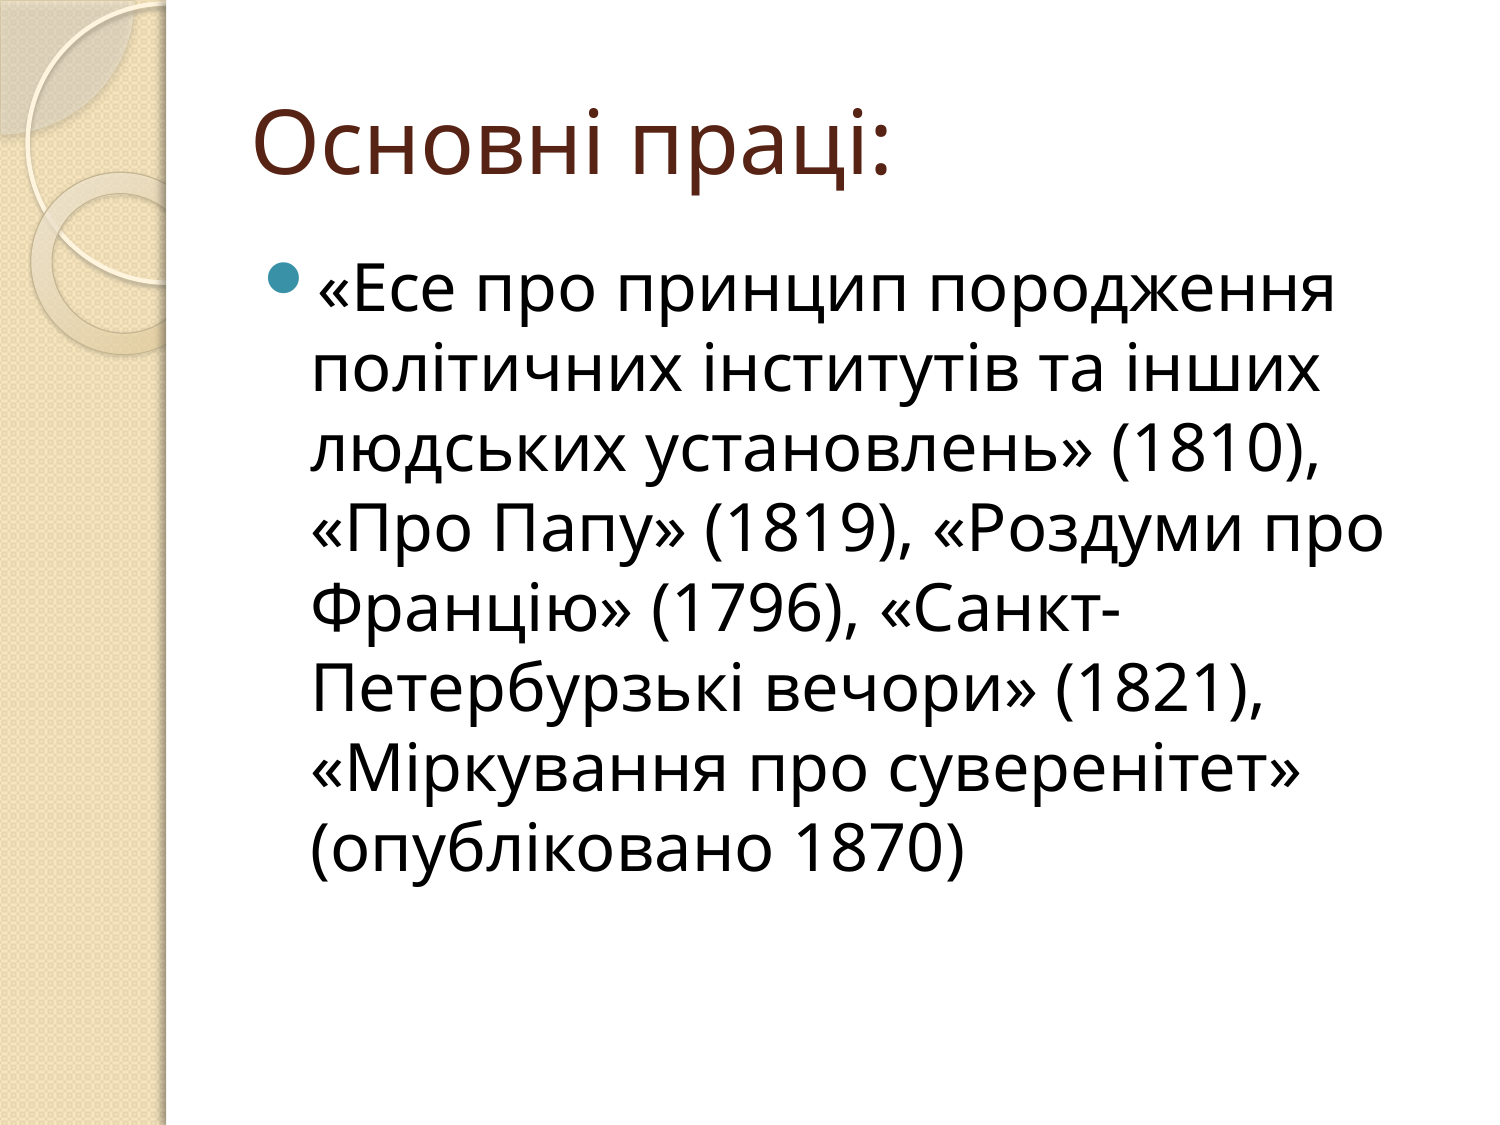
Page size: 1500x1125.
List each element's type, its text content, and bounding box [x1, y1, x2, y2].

title Основні праці: [235, 45, 1466, 233]
list «Есе про принцип породження політичних інститутів та інших людських установлень» (1810), «Про Папу» (1819), «Роздуми про Францію» (1796), «Санкт-Петербурзькі вечори» (1821), «Міркування про суверенітет» (опубліковано 1870) [235, 237, 1466, 1025]
